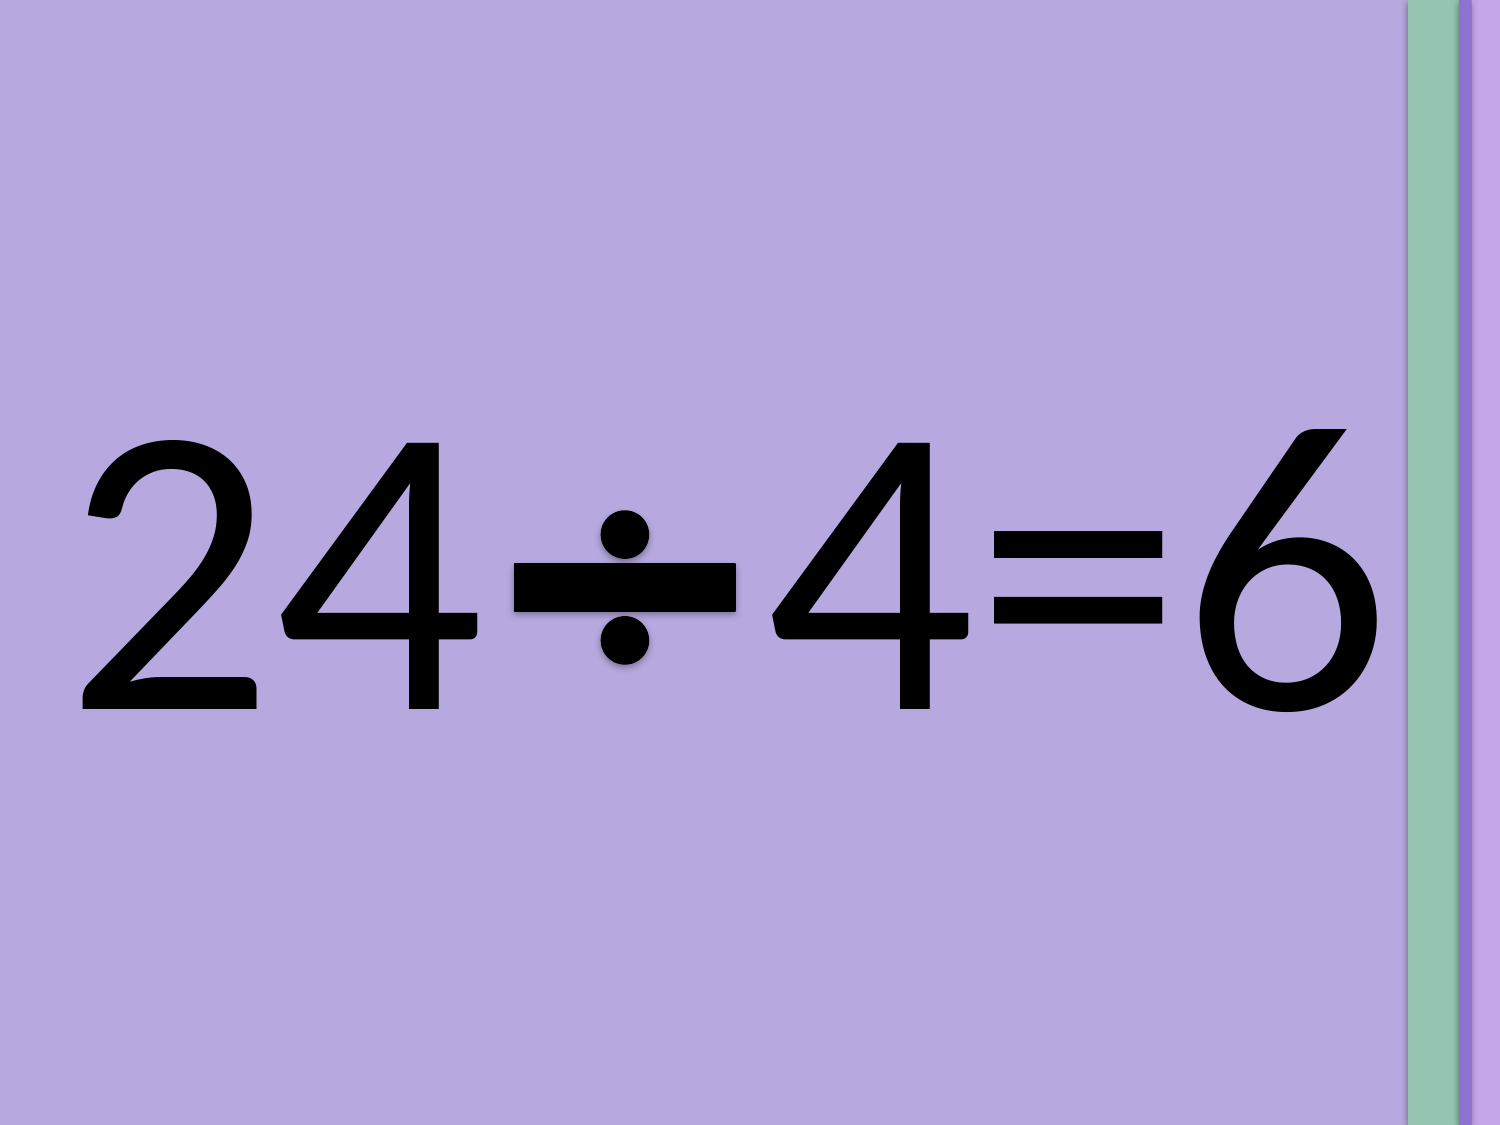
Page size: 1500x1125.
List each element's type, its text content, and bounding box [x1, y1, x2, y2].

text_box [514, 563, 736, 612]
text_box [600, 510, 650, 559]
text_box 24 4=6 [50, 287, 1425, 800]
text_box [600, 616, 650, 665]
